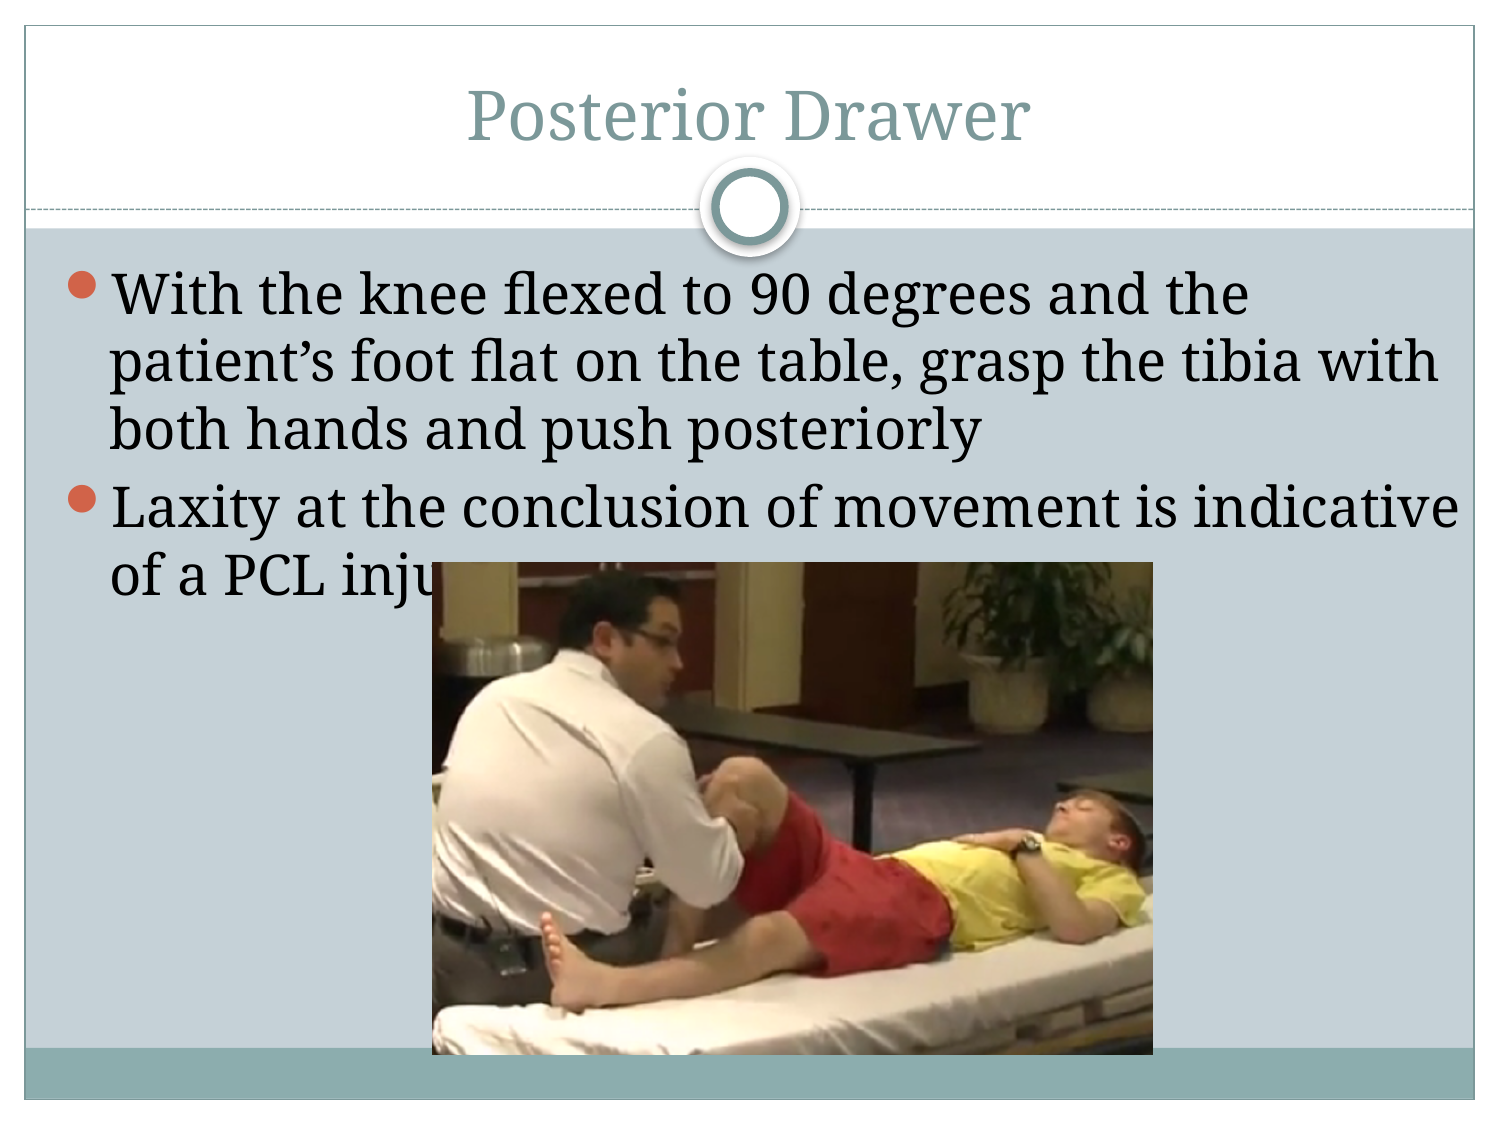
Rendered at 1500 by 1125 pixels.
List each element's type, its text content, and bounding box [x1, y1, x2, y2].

title Posterior Drawer [49, 37, 1450, 162]
list With the knee flexed to 90 degrees and the patient’s foot flat on the table, grasp the tibia with both hands and push posteriorly Laxity at the conclusion of movement is indicative of a PCL injury [49, 250, 1500, 1001]
picture [432, 562, 1153, 1056]
